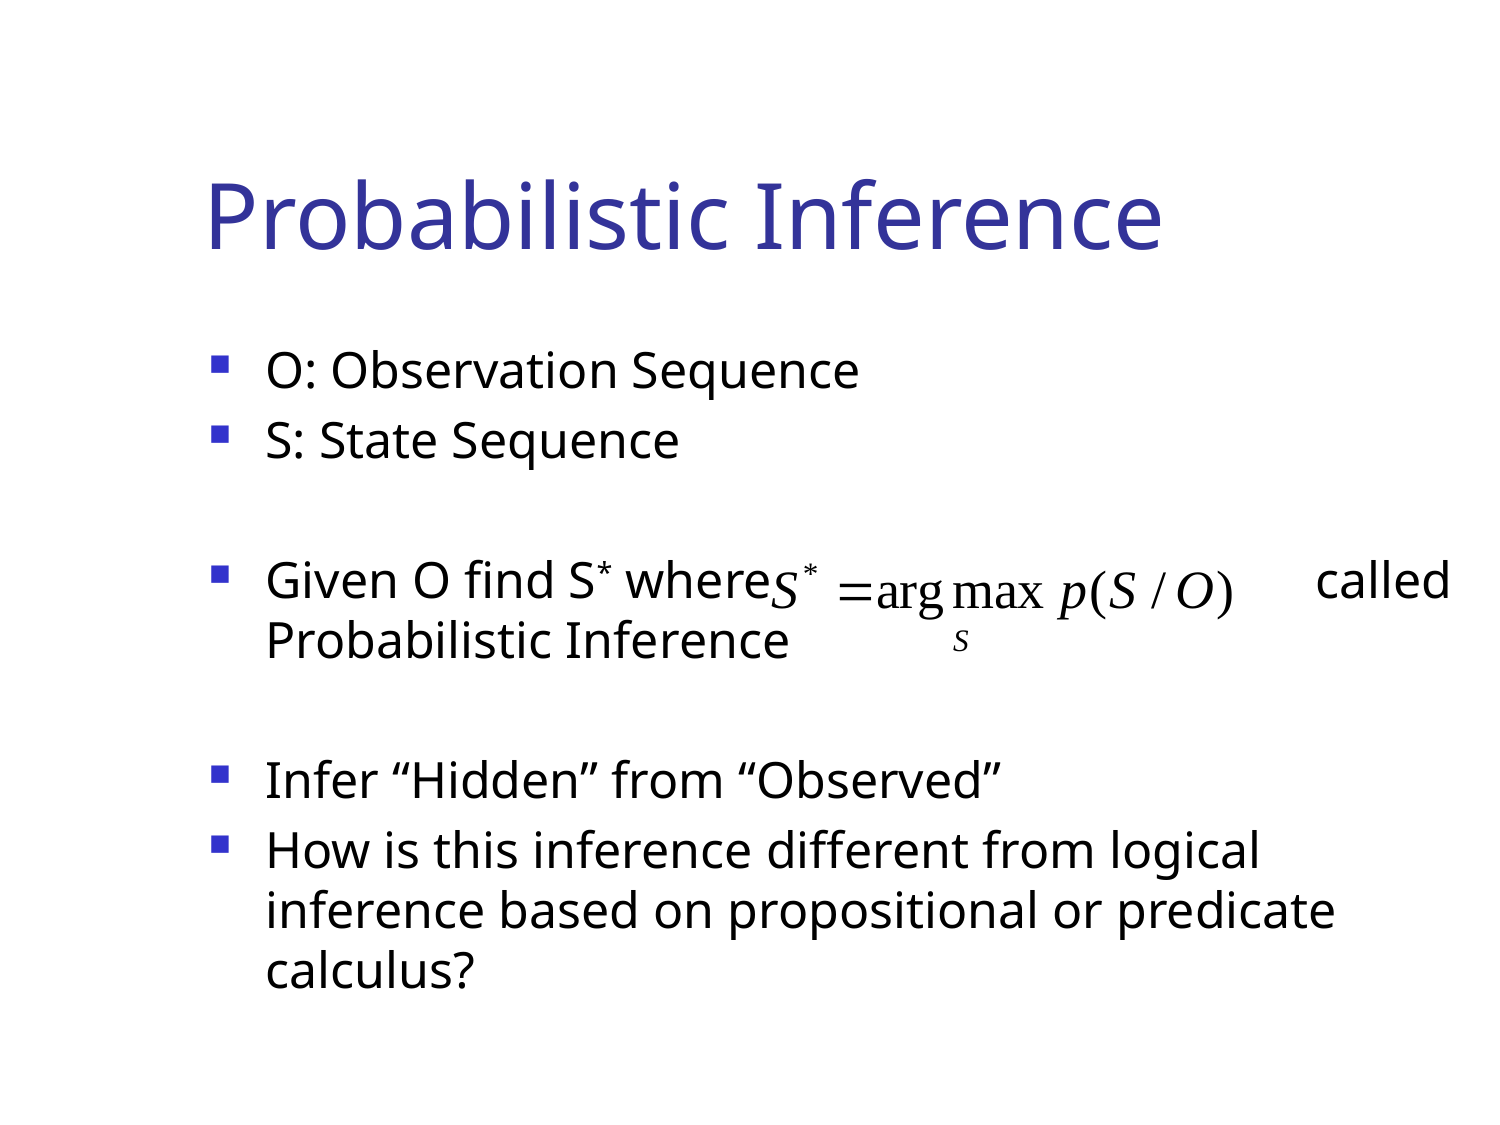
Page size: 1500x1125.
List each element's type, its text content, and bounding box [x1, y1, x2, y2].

title Probabilistic Inference [188, 34, 1468, 276]
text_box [762, 549, 1245, 663]
list O: Observation Sequence S: State Sequence Given O find S* where called Probabilistic Inference Infer “Hidden” from “Observed” How is this inference different from logical inference based on propositional or predicate calculus? [193, 330, 1470, 1007]
